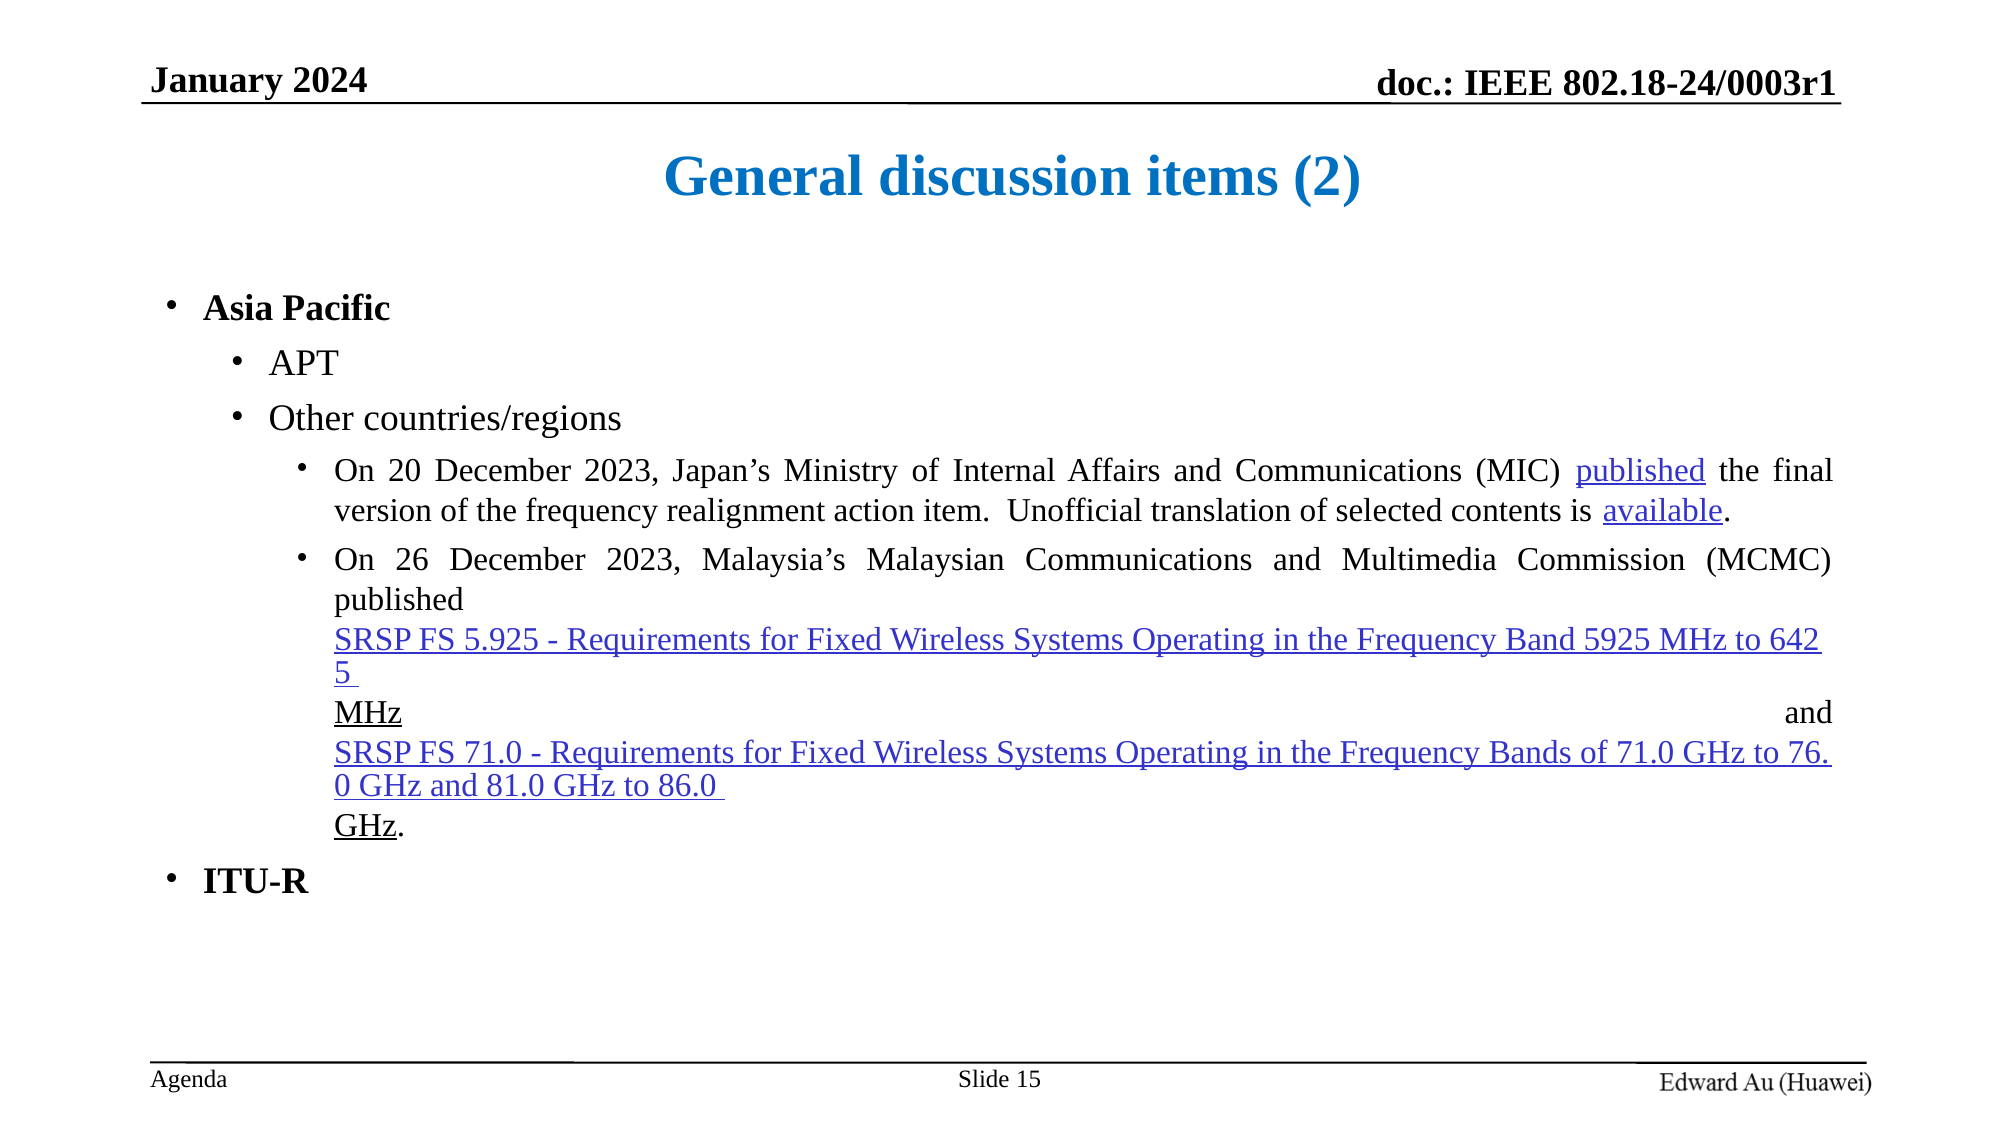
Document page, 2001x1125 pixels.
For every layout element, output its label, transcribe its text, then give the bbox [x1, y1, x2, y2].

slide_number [149, 54, 651, 101]
list Asia Pacific APT Other countries/regions On 20 December 2023, Japan’s Ministry of Internal Affairs and Communications (MIC) published the final version of the frequency realignment action item. Unofficial translation of selected contents is available. On 26 December 2023, Malaysia’s Malaysian Communications and Multimedia Commission (MCMC) published SRSP FS 5.925 - Requirements for Fixed Wireless Systems Operating in the Frequency Band 5925 MHz to 6425 MHz and SRSP FS 71.0 - Requirements for Fixed Wireless Systems Operating in the Frequency Bands of 71.0 GHz to 76.0 GHz and 81.0 GHz to 86.0 GHz. ITU-R [149, 274, 1869, 1063]
slide_number Slide 15 [933, 1063, 1067, 1123]
picture [1174, 1058, 1887, 1113]
title General discussion items (2) [162, 99, 1864, 246]
